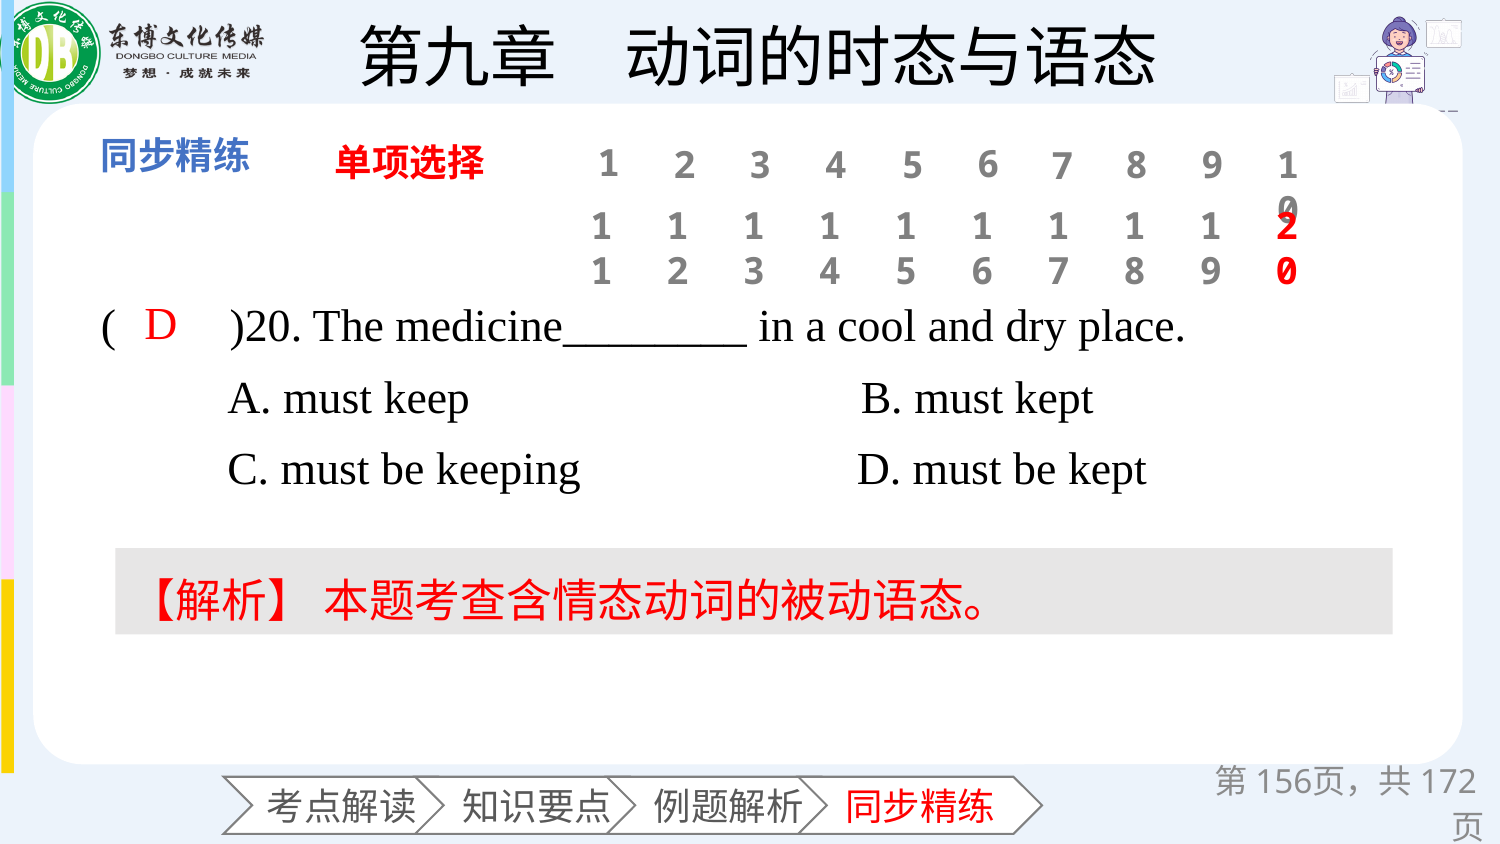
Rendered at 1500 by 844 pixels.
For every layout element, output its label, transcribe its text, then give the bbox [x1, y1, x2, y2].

text_box 2 [658, 133, 713, 193]
text_box 13 [727, 194, 797, 300]
picture [14, 1, 265, 104]
picture [1312, 0, 1487, 131]
text_box 8 [1110, 133, 1165, 193]
text_box 【解析】 本题考查含情态动词的被动语态。 [115, 548, 1393, 635]
text_box 11 [575, 194, 644, 300]
text_box 20 [1260, 194, 1330, 300]
text_box 7 [1036, 134, 1089, 192]
text_box 5 [886, 133, 941, 193]
text_box 19 [1184, 194, 1253, 300]
text_box 6 [962, 132, 1015, 194]
text_box ( )20. The medicine________ in a cool and dry place. A. must keep B. must kept C. must be keeping D. must be kept [86, 272, 1434, 492]
text_box 9 [1186, 133, 1240, 193]
text_box 10 [1262, 133, 1331, 238]
text_box 18 [1108, 194, 1177, 300]
text_box 17 [1032, 194, 1101, 300]
text_box 1 [582, 131, 637, 194]
text_box 4 [809, 133, 865, 193]
slide_number 第页，共172页 [1195, 780, 1500, 826]
text_box 16 [956, 194, 1025, 300]
text_box D [129, 286, 195, 357]
text_box 单项选择 [319, 131, 505, 192]
text_box 12 [651, 194, 720, 300]
text_box 15 [880, 194, 949, 300]
text_box 3 [734, 133, 788, 193]
text_box 14 [804, 194, 873, 300]
